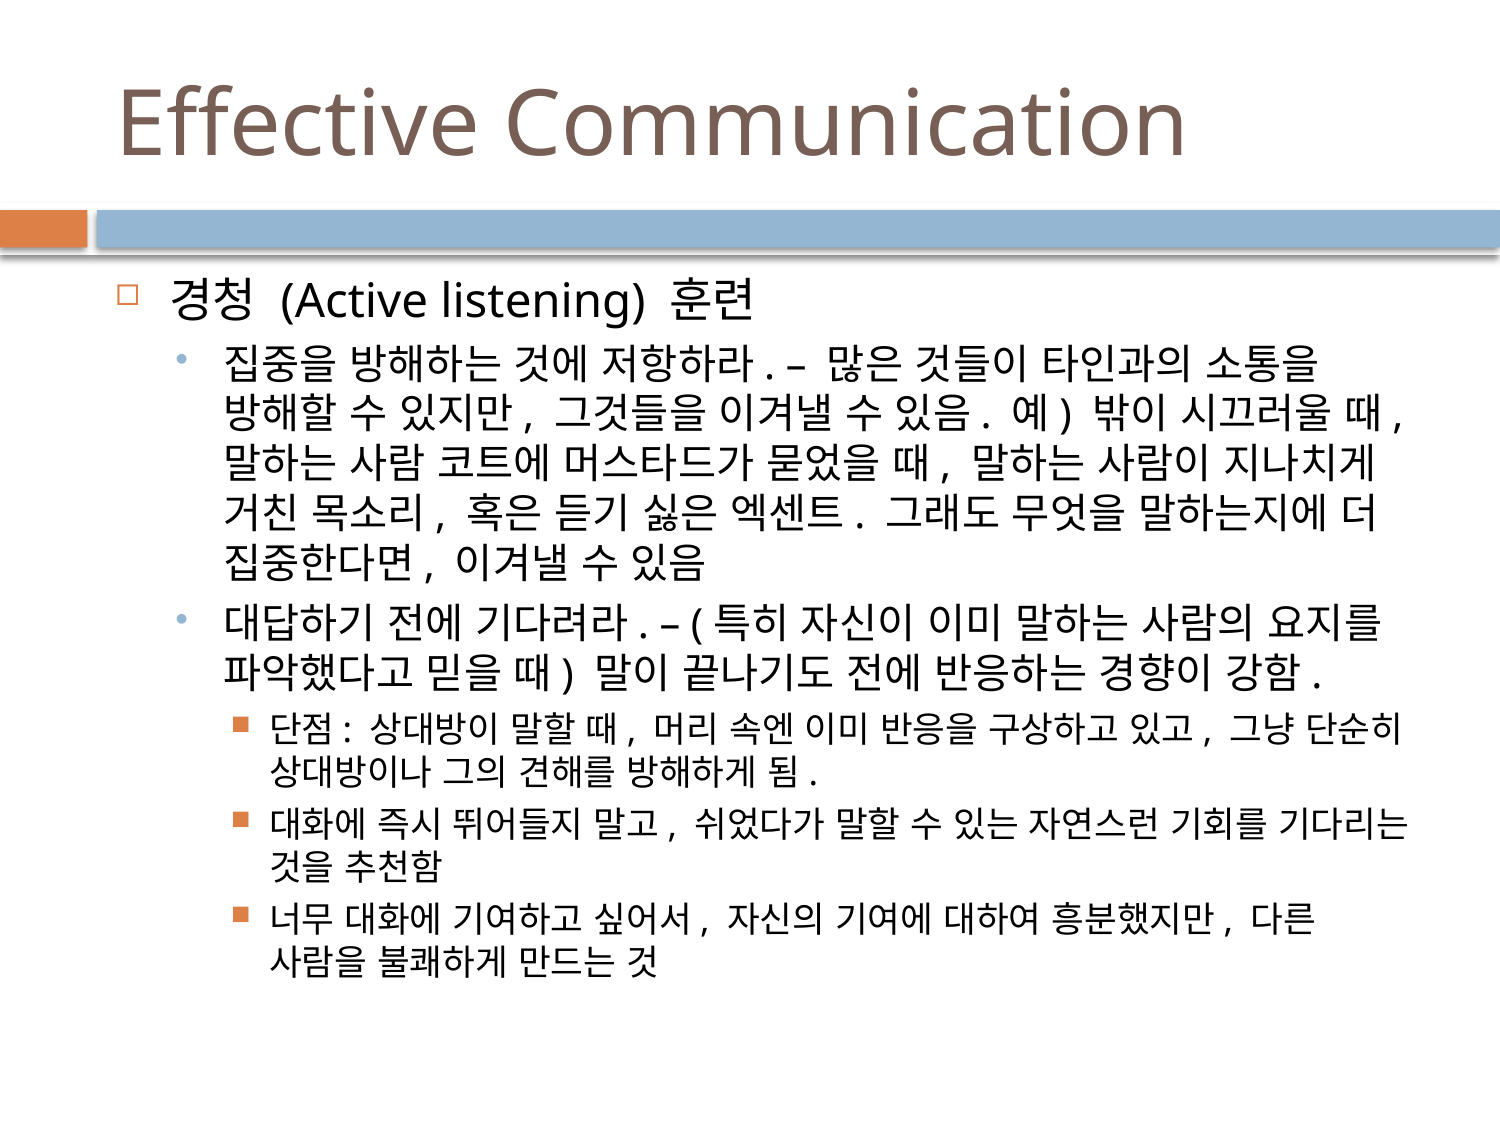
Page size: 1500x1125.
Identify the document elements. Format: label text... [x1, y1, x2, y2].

list 경청 (Active listening) 훈련 집중을 방해하는 것에 저항하라. – 많은 것들이 타인과의 소통을 방해할 수 있지만, 그것들을 이겨낼 수 있음. 예) 밖이 시끄러울 때, 말하는 사람 코트에 머스타드가 묻었을 때, 말하는 사람이 지나치게 거친 목소리, 혹은 듣기 싫은 엑센트. 그래도 무엇을 말하는지에 더 집중한다면, 이겨낼 수 있음 대답하기 전에 기다려라. – (특히 자신이 이미 말하는 사람의 요지를 파악했다고 믿을 때) 말이 끝나기도 전에 반응하는 경향이 강함. 단점: 상대방이 말할 때, 머리 속엔 이미 반응을 구상하고 있고, 그냥 단순히 상대방이나 그의 견해를 방해하게 됨. 대화에 즉시 뛰어들지 말고, 쉬었다가 말할 수 있는 자연스런 기회를 기다리는 것을 추천함 너무 대화에 기여하고 싶어서, 자신의 기여에 대하여 흥분했지만, 다른 사람을 불쾌하게 만드는 것 [100, 262, 1438, 1000]
title Effective Communication [100, 37, 1438, 200]
